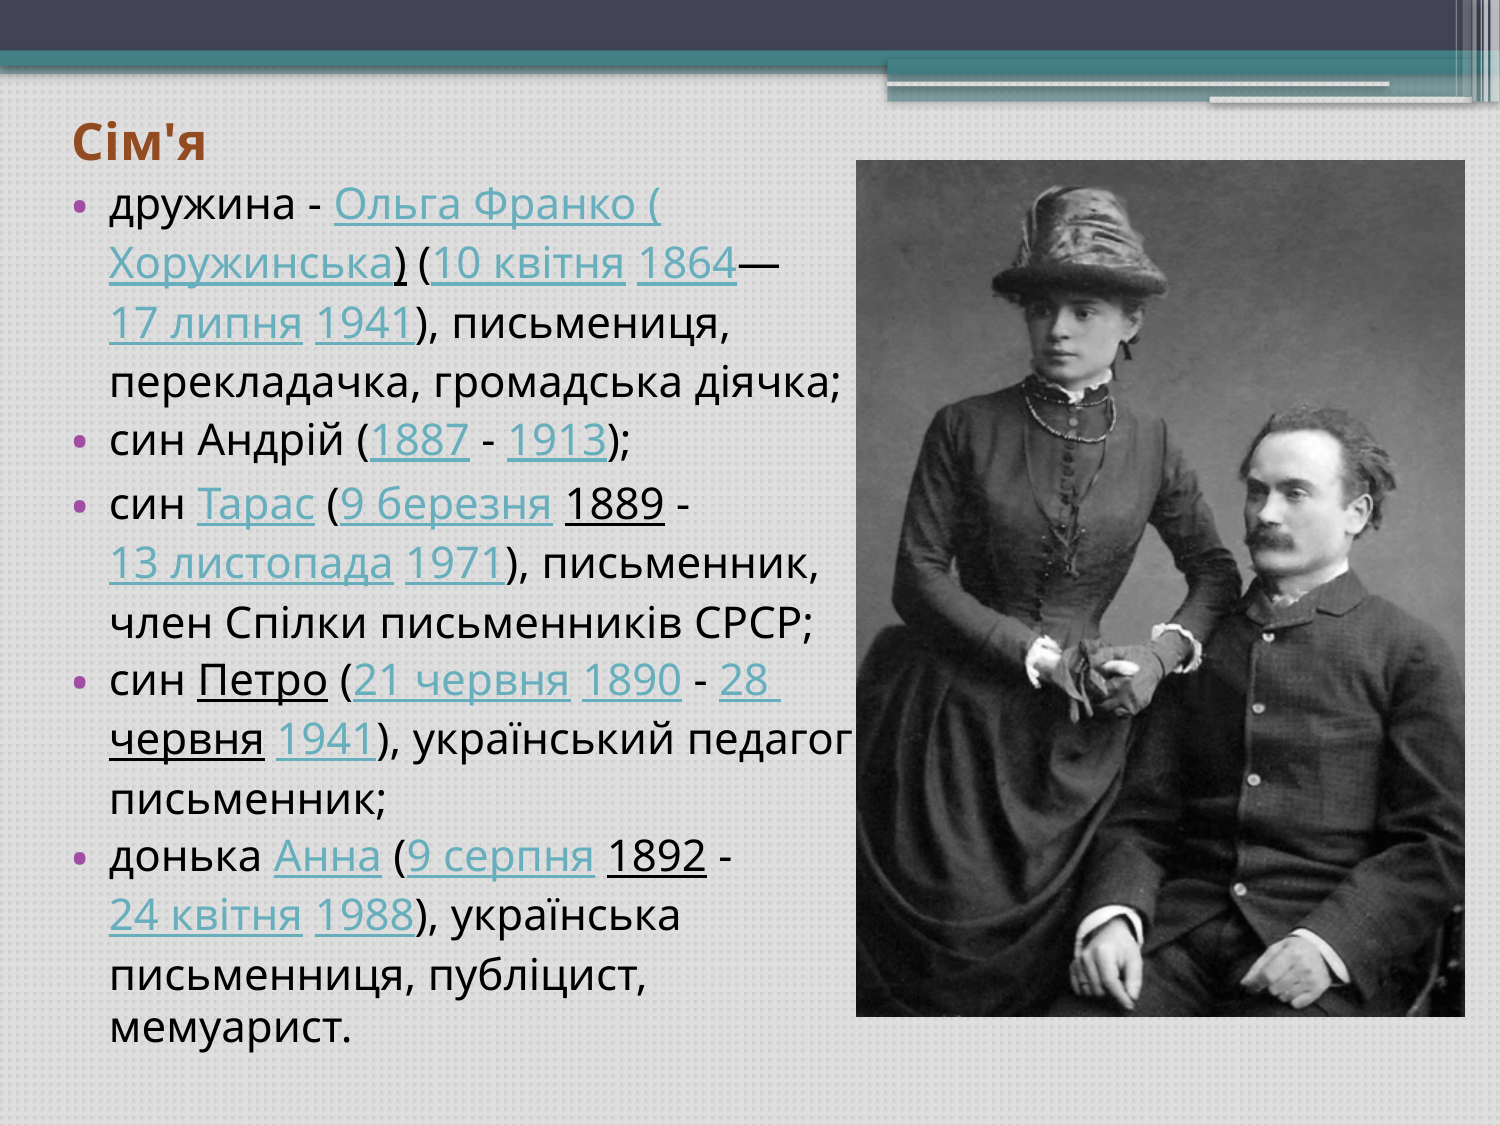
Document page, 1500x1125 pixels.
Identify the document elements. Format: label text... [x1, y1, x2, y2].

list Сім'я дружина - Ольга Франко (Хоружинська) (10 квітня 1864— 17 липня 1941), письмениця, перекладачка, громадська діячка; син Андрій (1887 - 1913); син Тарас (9 березня 1889 - 13 листопада 1971), письменник, член Спілки письменників СРСР; син Петро (21 червня 1890 - 28 червня 1941), український педагог і письменник; донька Анна (9 серпня 1892 - 24 квітня 1988), українська письменниця, публіцист, мемуарист. [41, 101, 892, 1079]
picture [855, 160, 1465, 1017]
